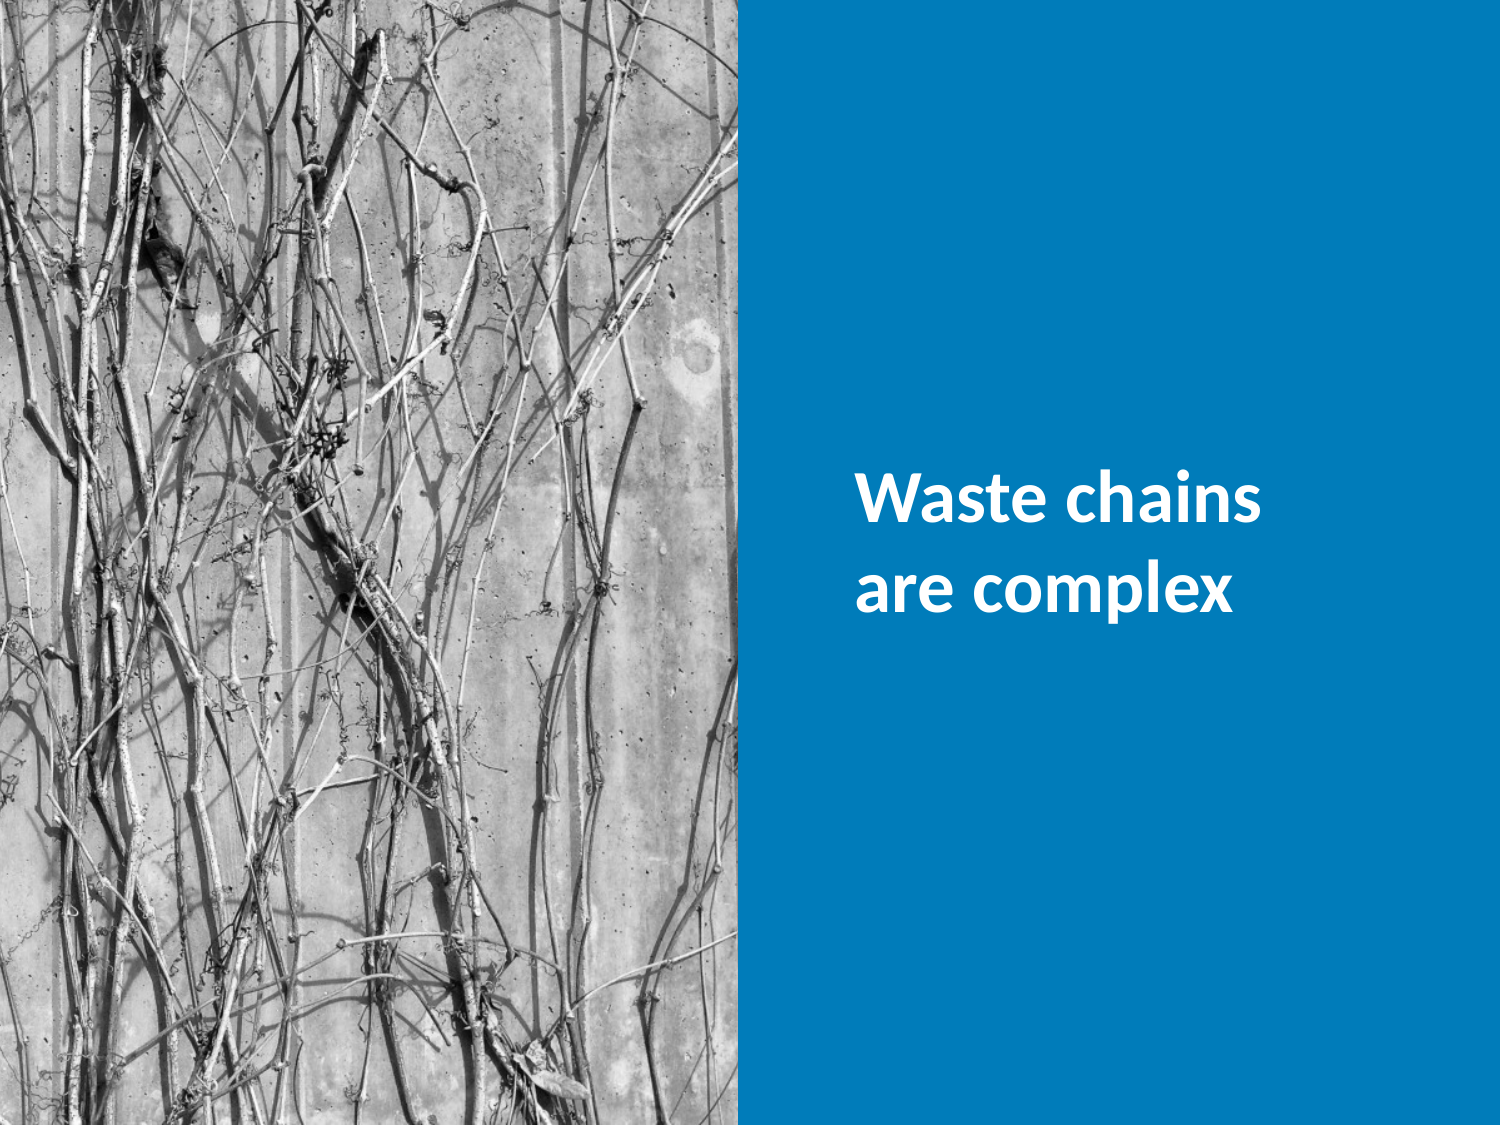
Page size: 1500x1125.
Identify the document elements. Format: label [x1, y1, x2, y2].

picture [1201, 576, 1231, 611]
picture [1179, 486, 1187, 521]
picture [1048, 576, 1099, 611]
picture [857, 576, 887, 612]
picture [1140, 486, 1170, 522]
picture [1006, 576, 1040, 612]
picture [1109, 576, 1141, 623]
picture [1013, 486, 1045, 522]
picture [1149, 560, 1157, 611]
picture [0, 0, 737, 1125]
picture [959, 486, 983, 522]
picture [1101, 470, 1132, 521]
picture [1235, 486, 1259, 522]
picture [856, 474, 920, 521]
picture [975, 576, 1001, 612]
picture [1068, 486, 1094, 522]
picture [986, 475, 1008, 522]
picture [1166, 576, 1198, 612]
picture [920, 576, 952, 612]
picture [922, 486, 952, 522]
picture [896, 576, 916, 611]
picture [1197, 486, 1228, 521]
picture [1178, 470, 1188, 480]
